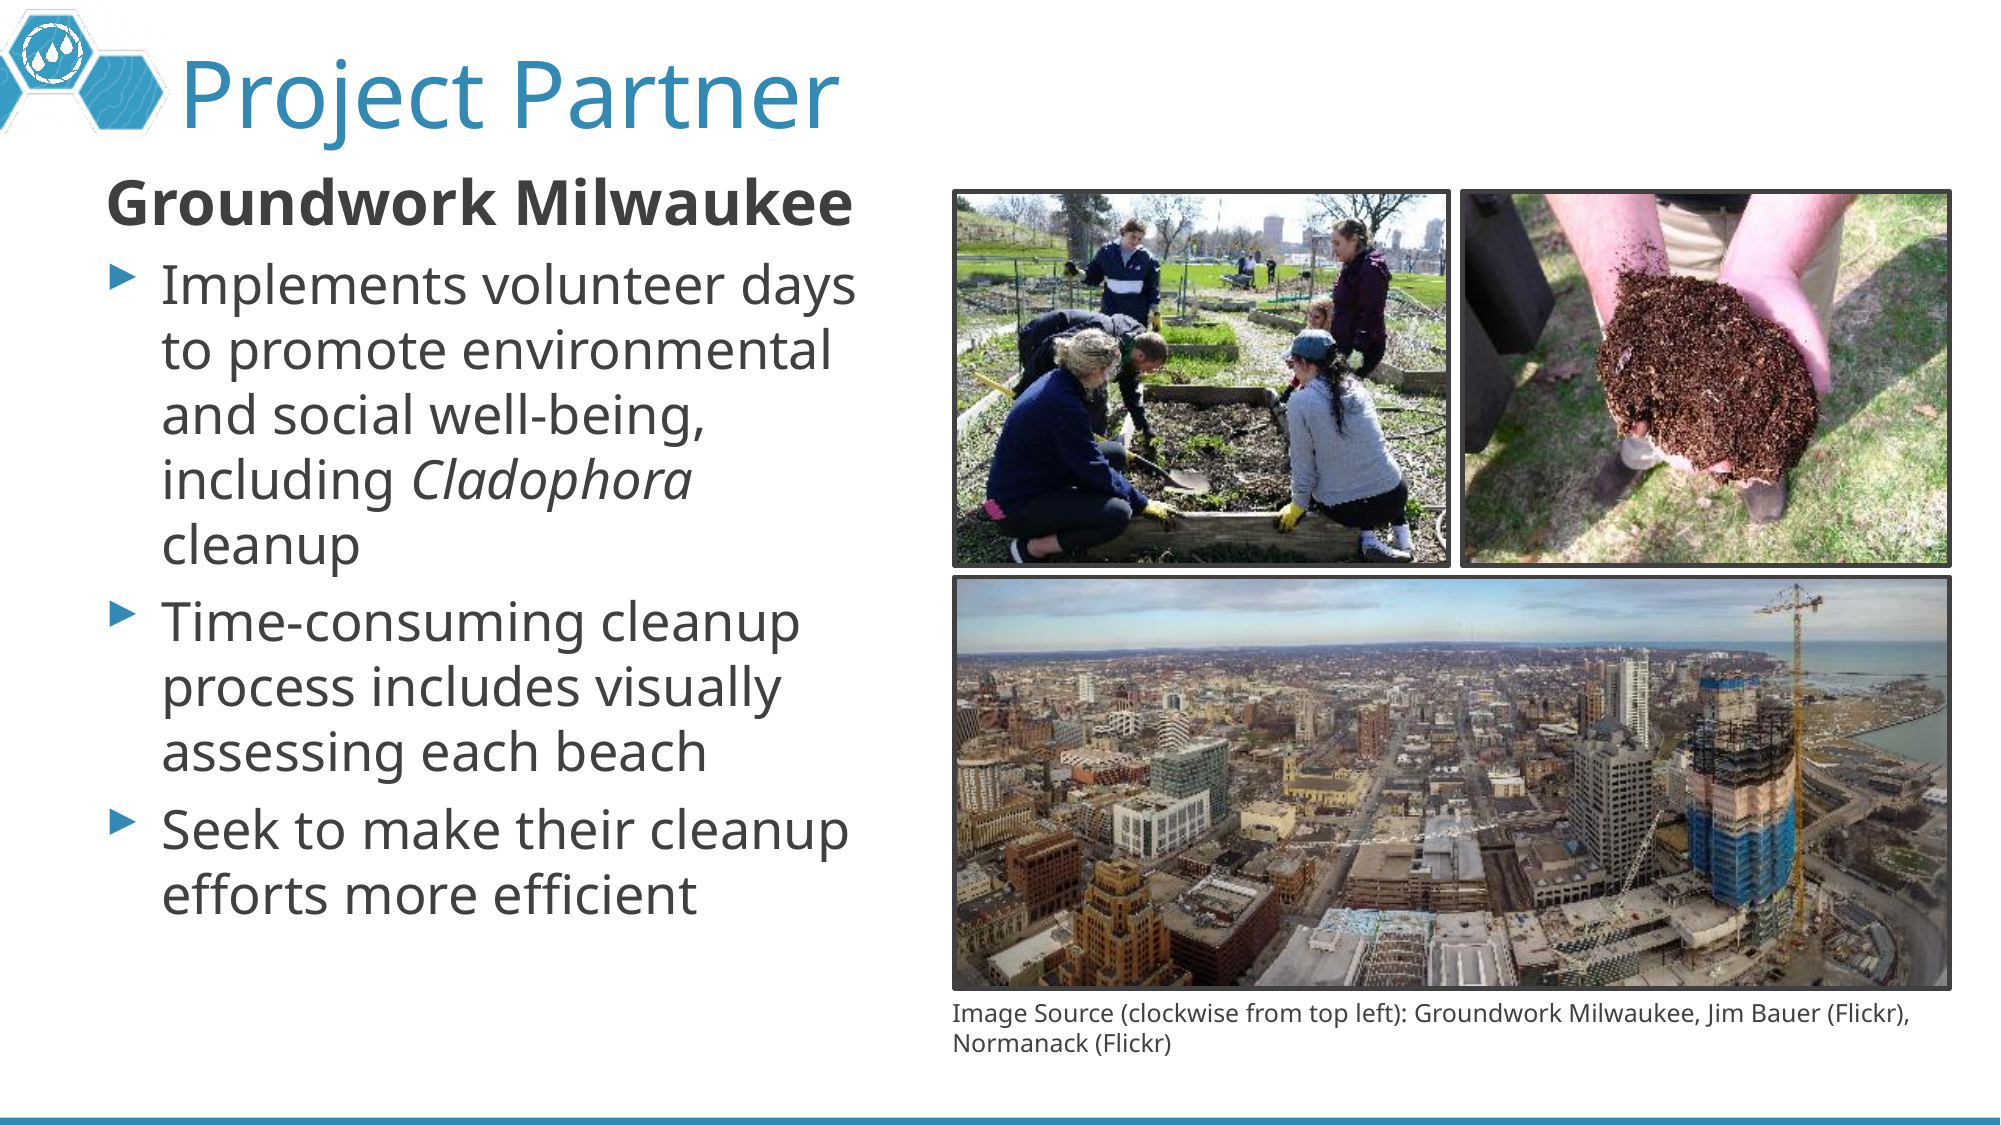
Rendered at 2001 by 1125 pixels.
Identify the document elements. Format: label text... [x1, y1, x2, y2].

text_box Image Source (clockwise from top left): Groundwork Milwaukee, Jim Bauer (Flickr), Normanack (Flickr) [937, 982, 2000, 1057]
picture [0, 0, 1742, 1117]
list Groundwork Milwaukee Implements volunteer days to promote environmental and social well-being, including Cladophora cleanup Time-consuming cleanup process includes visually assessing each beach Seek to make their cleanup efforts more efficient [90, 155, 904, 1027]
title Project Partner [164, 3, 2000, 194]
picture [956, 193, 1447, 564]
picture [956, 579, 1948, 986]
picture [1464, 193, 1948, 564]
